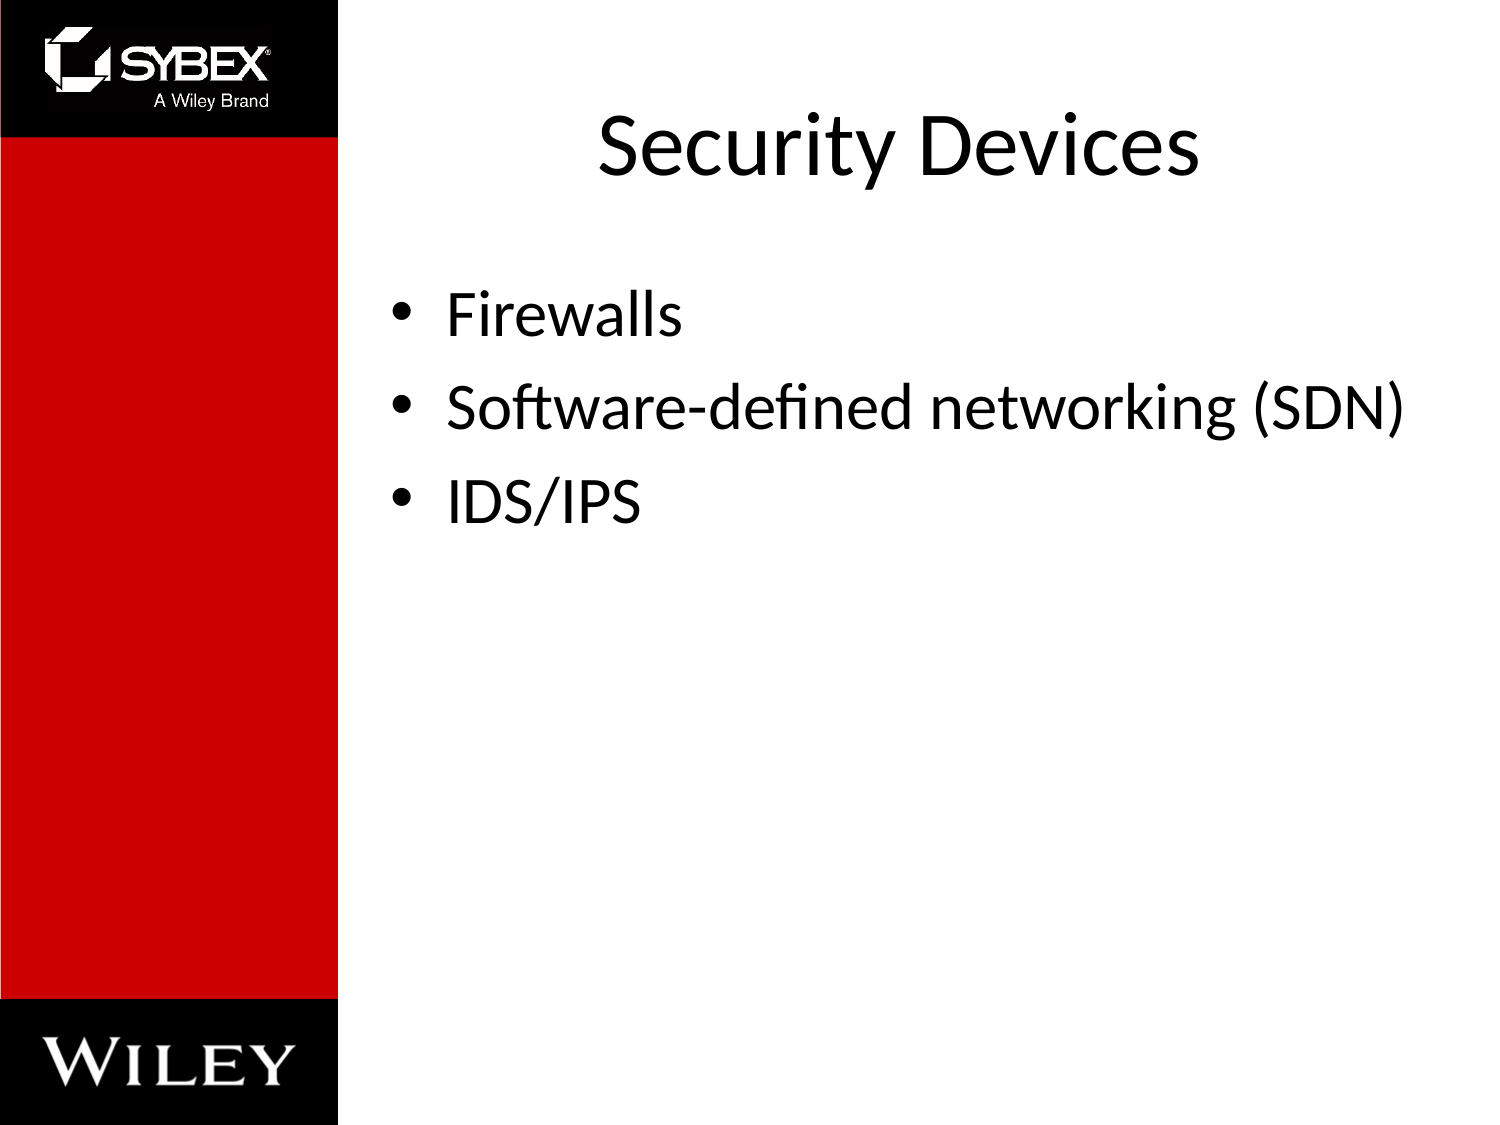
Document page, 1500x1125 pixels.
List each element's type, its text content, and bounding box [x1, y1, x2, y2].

title Security Devices [375, 45, 1425, 233]
picture [45, 27, 271, 111]
picture [0, 999, 338, 1125]
list Firewalls Software-defined networking (SDN) IDS/IPS [375, 262, 1425, 1005]
